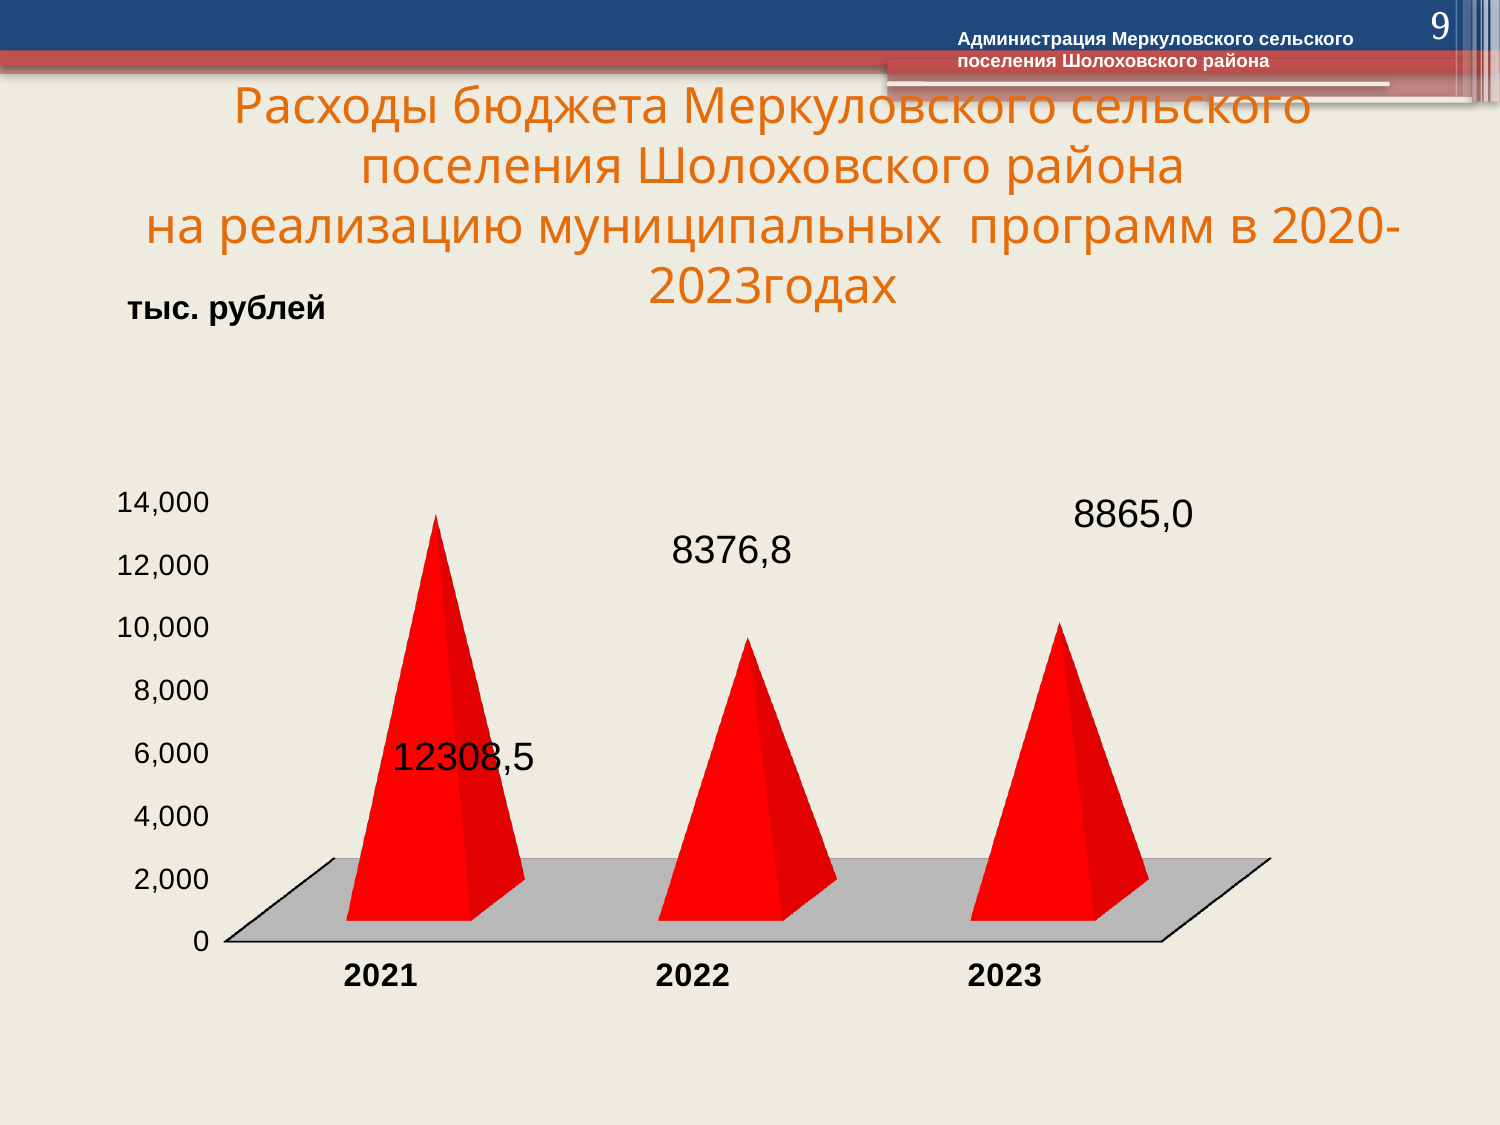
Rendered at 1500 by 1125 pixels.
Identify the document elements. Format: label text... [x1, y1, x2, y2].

slide_number 9 [1341, 0, 1466, 61]
text_box тыс. рублей [112, 278, 366, 334]
text_box Администрация Меркуловского сельского поселения Шолоховского района [942, 19, 1409, 79]
chart [70, 339, 1399, 1055]
title Расходы бюджета Меркуловского сельского поселения Шолоховского района на реализацию муниципальных программ в 2020-2023годах [82, 140, 1465, 247]
